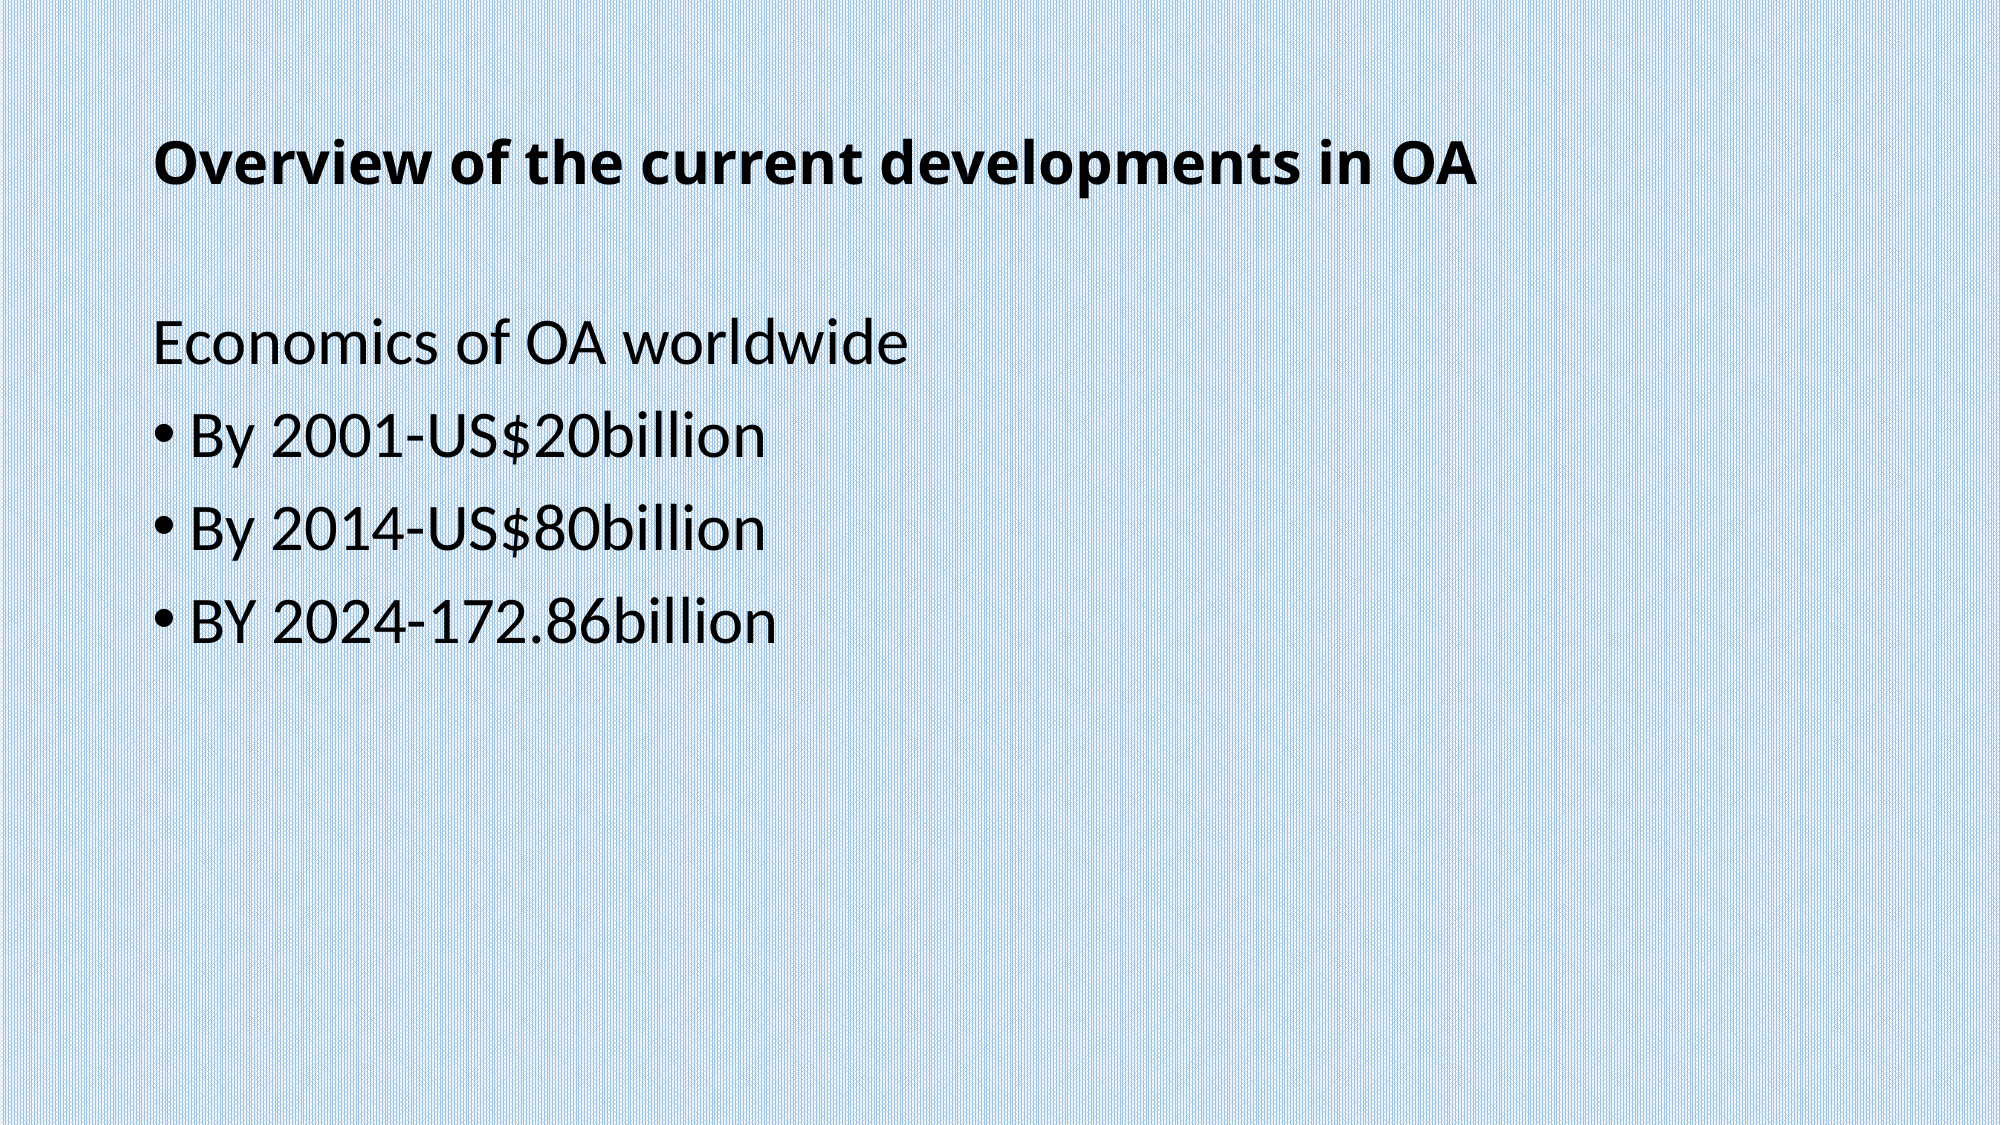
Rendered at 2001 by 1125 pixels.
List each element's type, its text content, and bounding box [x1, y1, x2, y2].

list Economics of OA worldwide By 2001-US$20billion By 2014-US$80billion BY 2024-172.86billion [137, 299, 1863, 1014]
title Overview of the current developments in OA [137, 59, 1863, 278]
